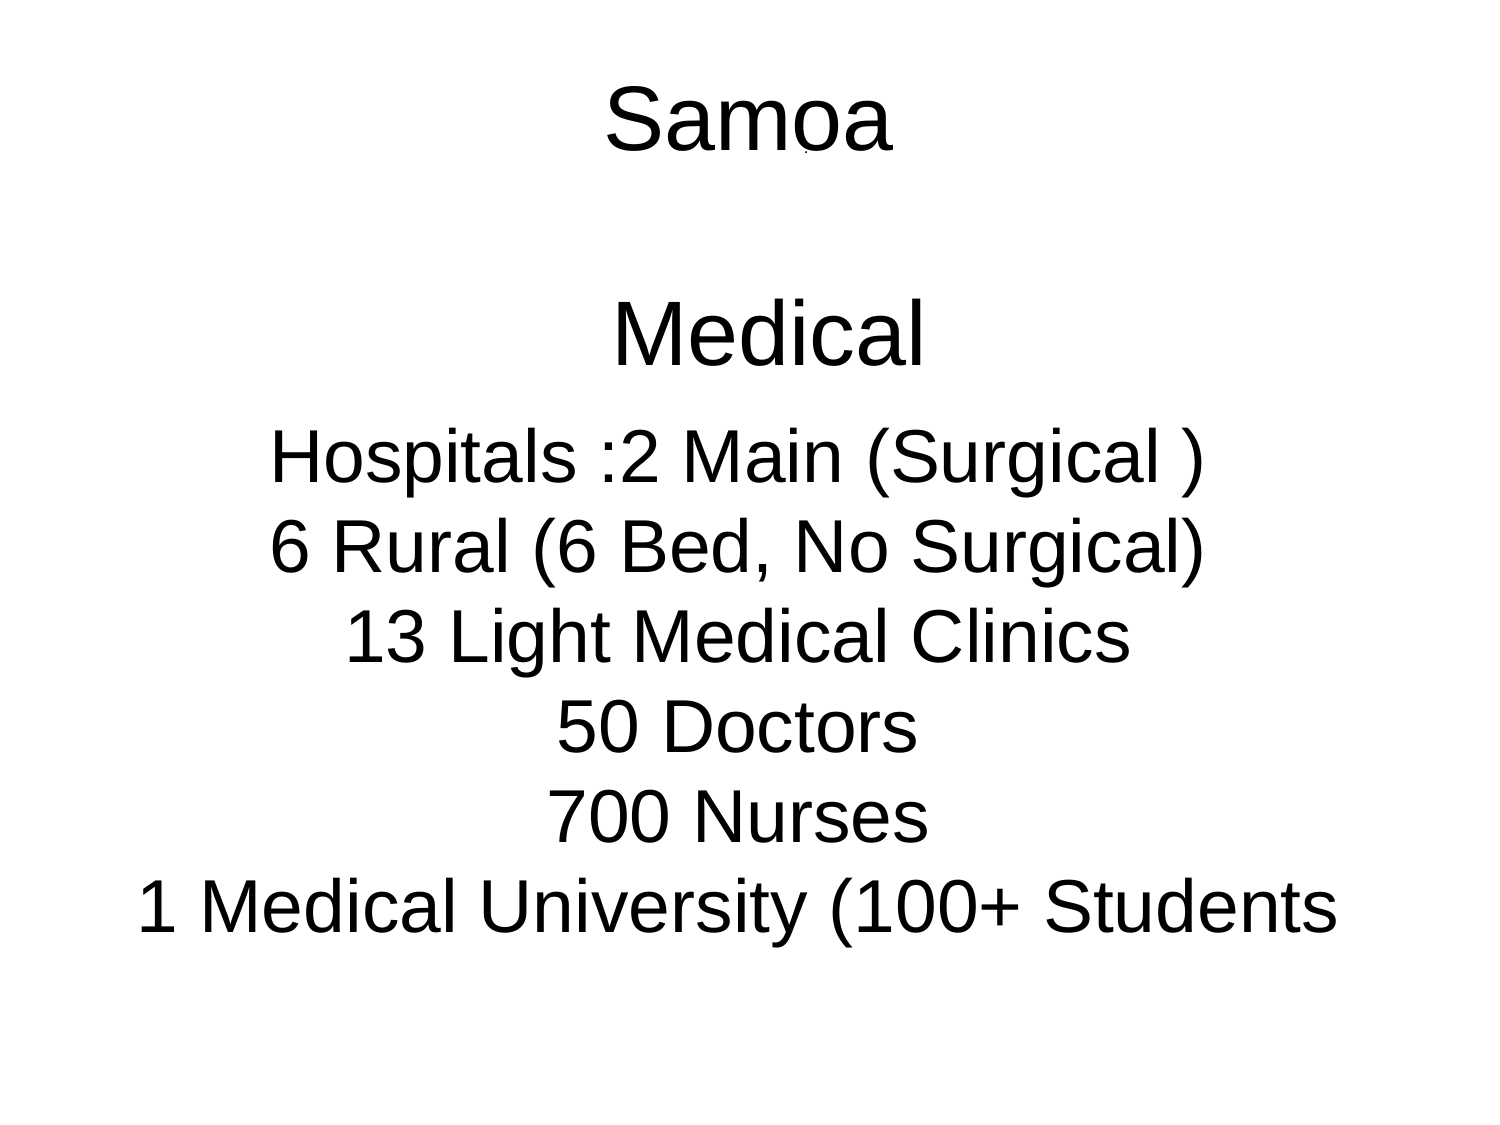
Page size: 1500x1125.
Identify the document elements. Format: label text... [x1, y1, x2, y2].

text_box Hospitals :2 Main (Surgical ) 6 Rural (6 Bed, No Surgical) 13 Light Medical Clinics 50 Doctors 700 Nurses 1 Medical University (100+ Students [64, 420, 1412, 976]
text_box . [750, 77, 863, 225]
text_box Medical [95, 267, 1443, 440]
title Samoa [75, 52, 1422, 225]
